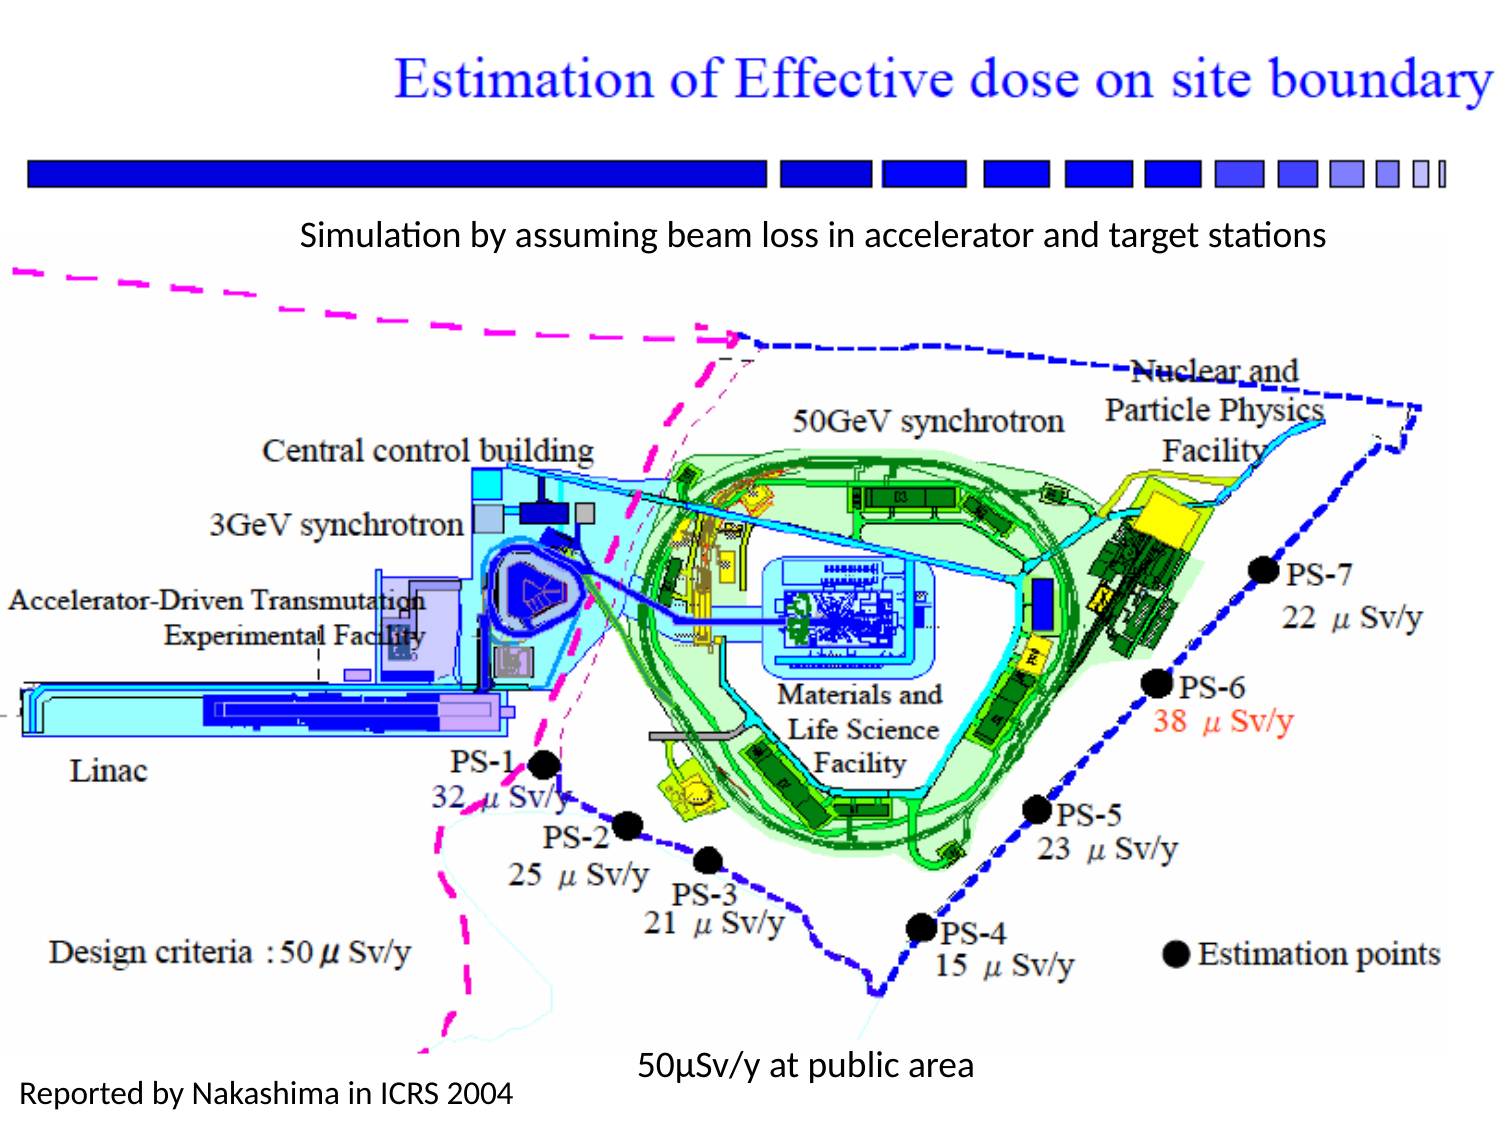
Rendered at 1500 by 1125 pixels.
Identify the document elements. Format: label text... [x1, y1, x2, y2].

text_box Reported by Nakashima in ICRS 2004 [4, 1101, 530, 1119]
picture [0, 30, 1500, 1092]
